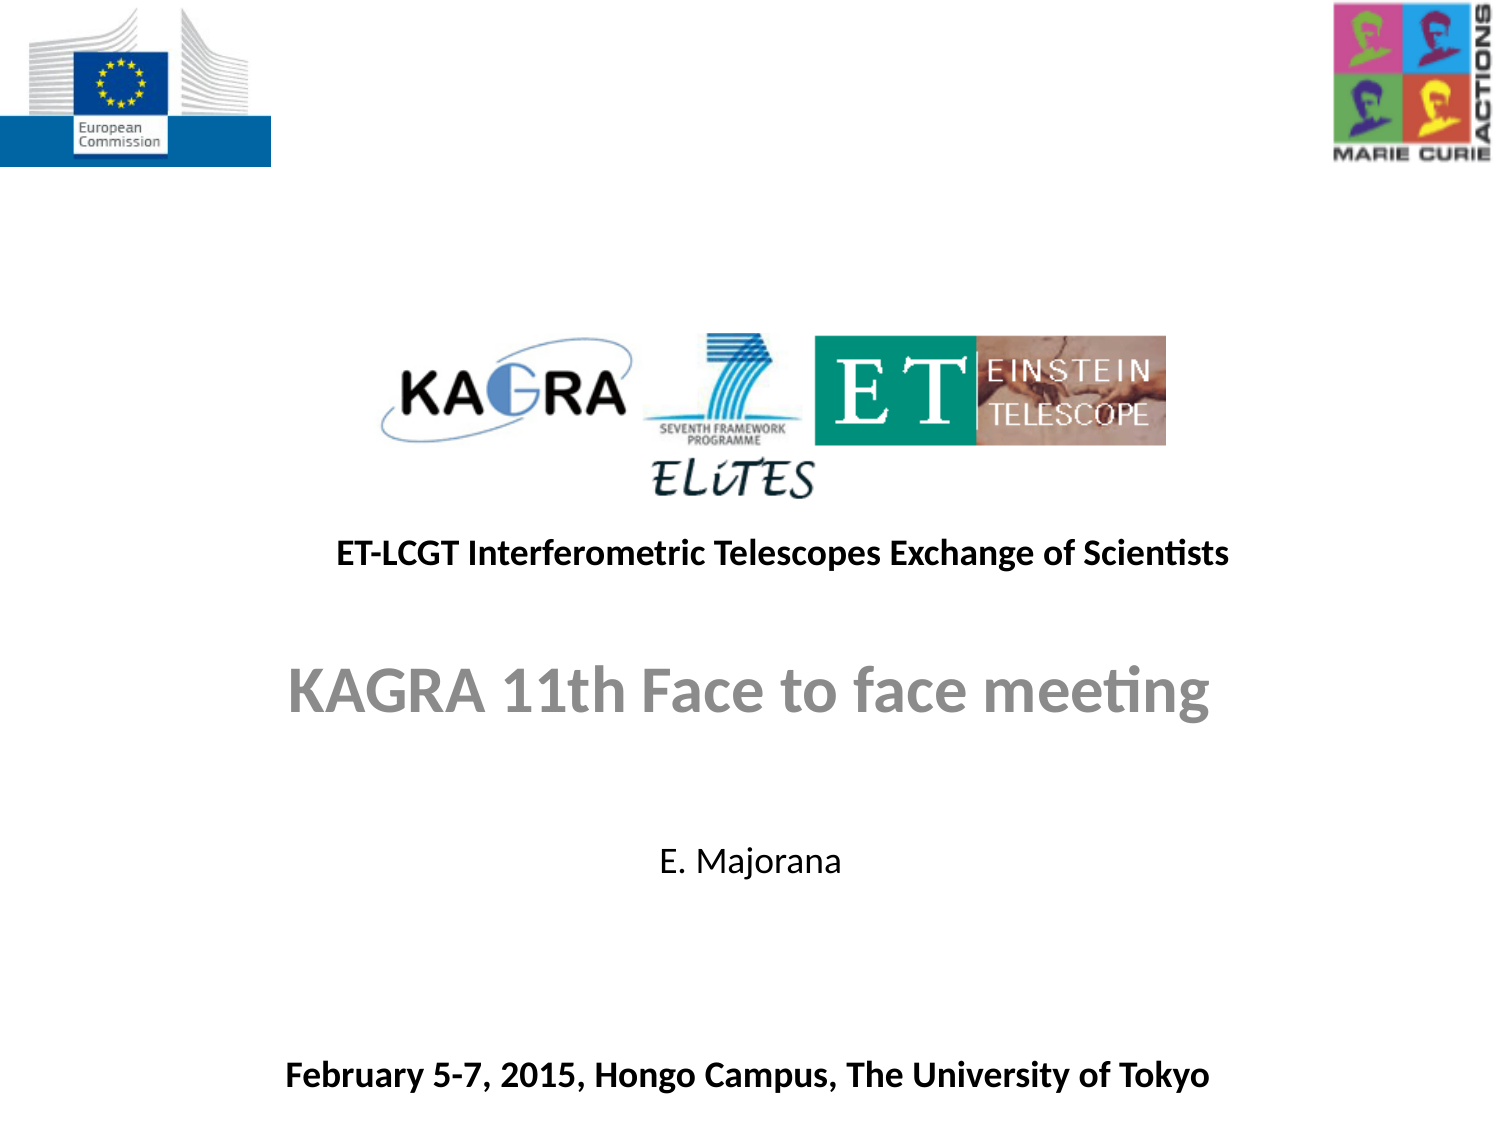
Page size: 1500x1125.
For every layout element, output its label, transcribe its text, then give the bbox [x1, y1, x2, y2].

text_box E. Majorana [644, 828, 858, 889]
picture [87, 333, 1413, 734]
subtitle KAGRA 11th Face to face meeting [225, 742, 1275, 926]
picture [0, 0, 271, 167]
picture [1325, 0, 1500, 167]
text_box February 5-7, 2015, Hongo Campus, The University of Tokyo [270, 1042, 1338, 1103]
title ELiTES [112, 293, 1388, 389]
